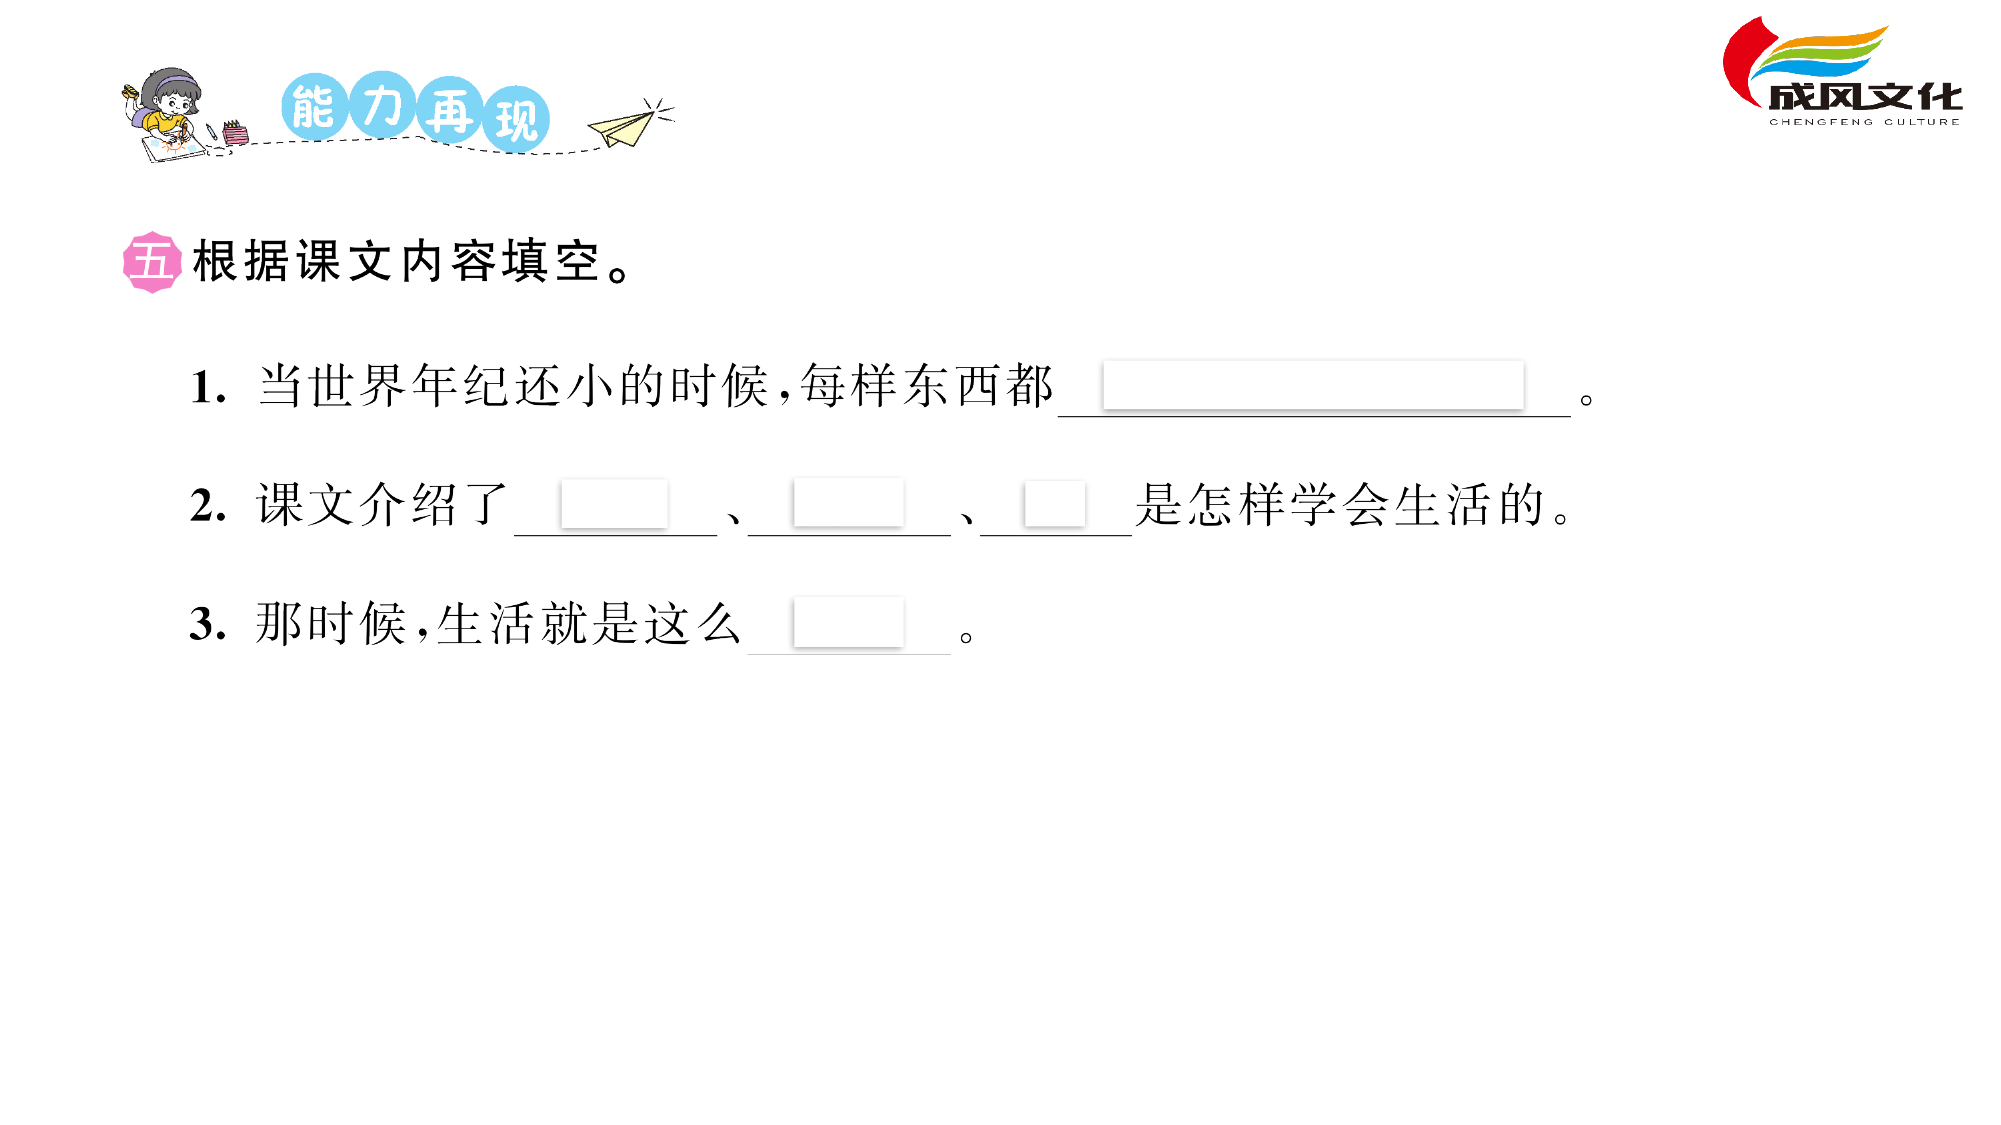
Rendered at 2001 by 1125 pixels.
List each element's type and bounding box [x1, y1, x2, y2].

picture [117, 0, 2000, 657]
